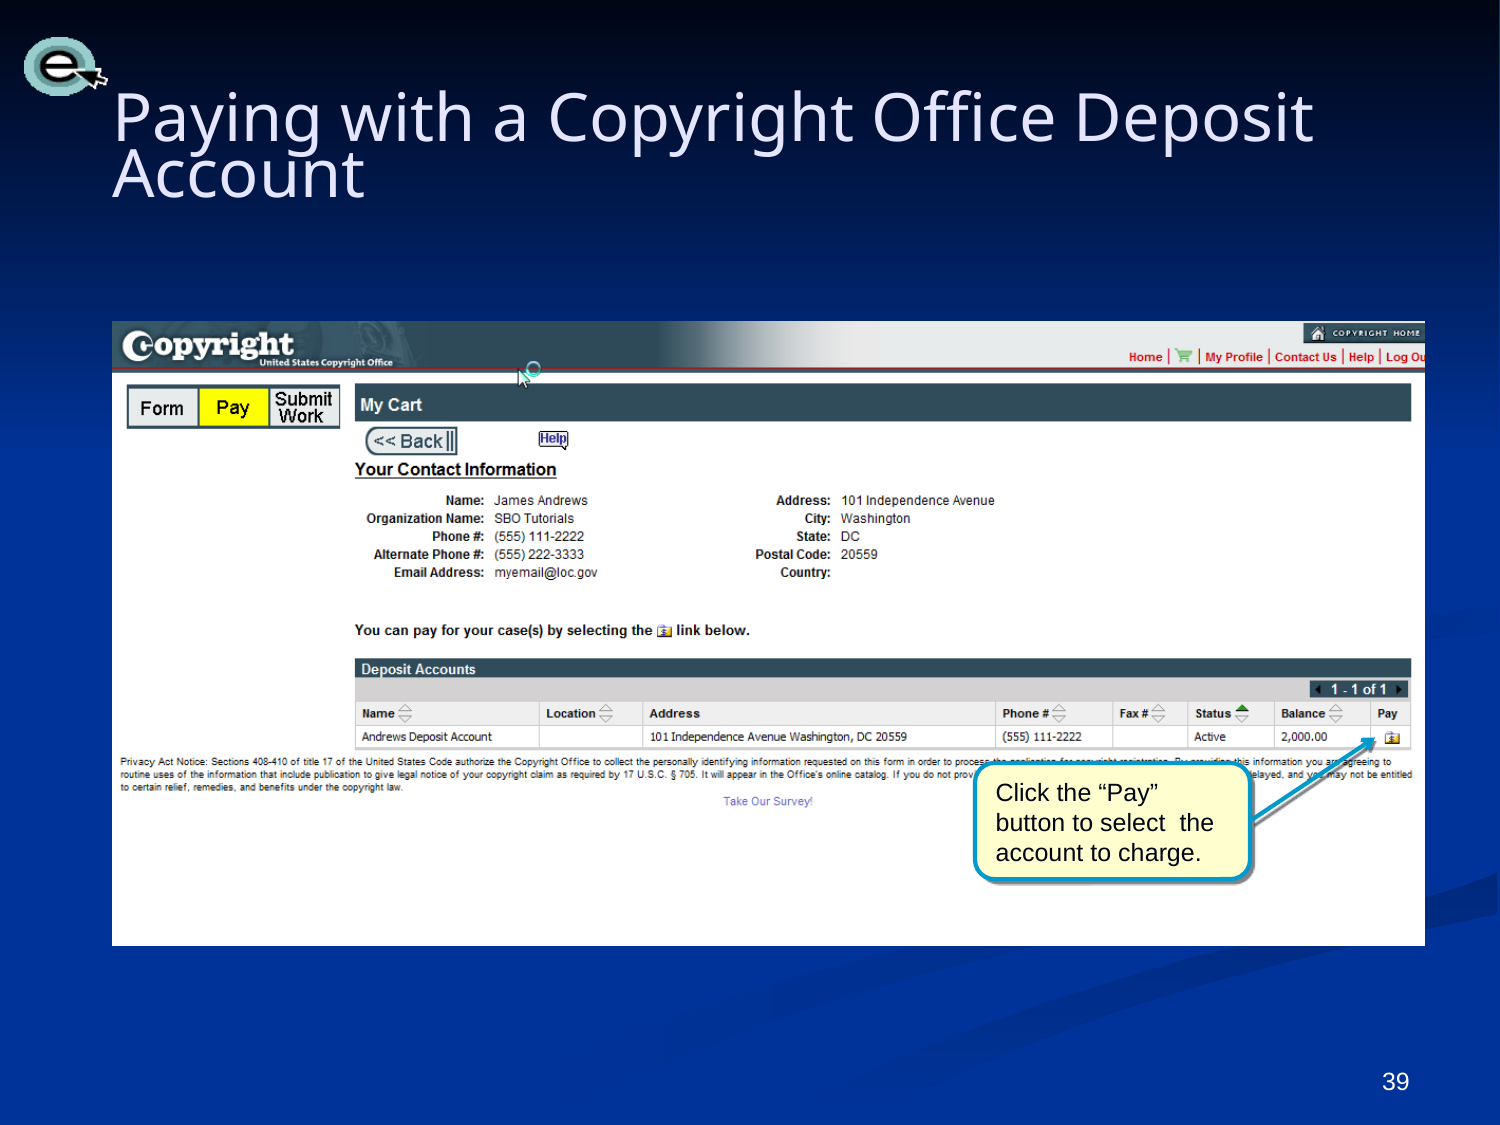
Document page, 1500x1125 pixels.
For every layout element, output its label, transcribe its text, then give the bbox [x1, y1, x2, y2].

slide_number 39 [1074, 1025, 1425, 1104]
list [111, 321, 1426, 946]
picture [24, 37, 112, 96]
title Paying with a Copyright Office Deposit Account [112, 75, 1425, 230]
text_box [974, 737, 1376, 880]
